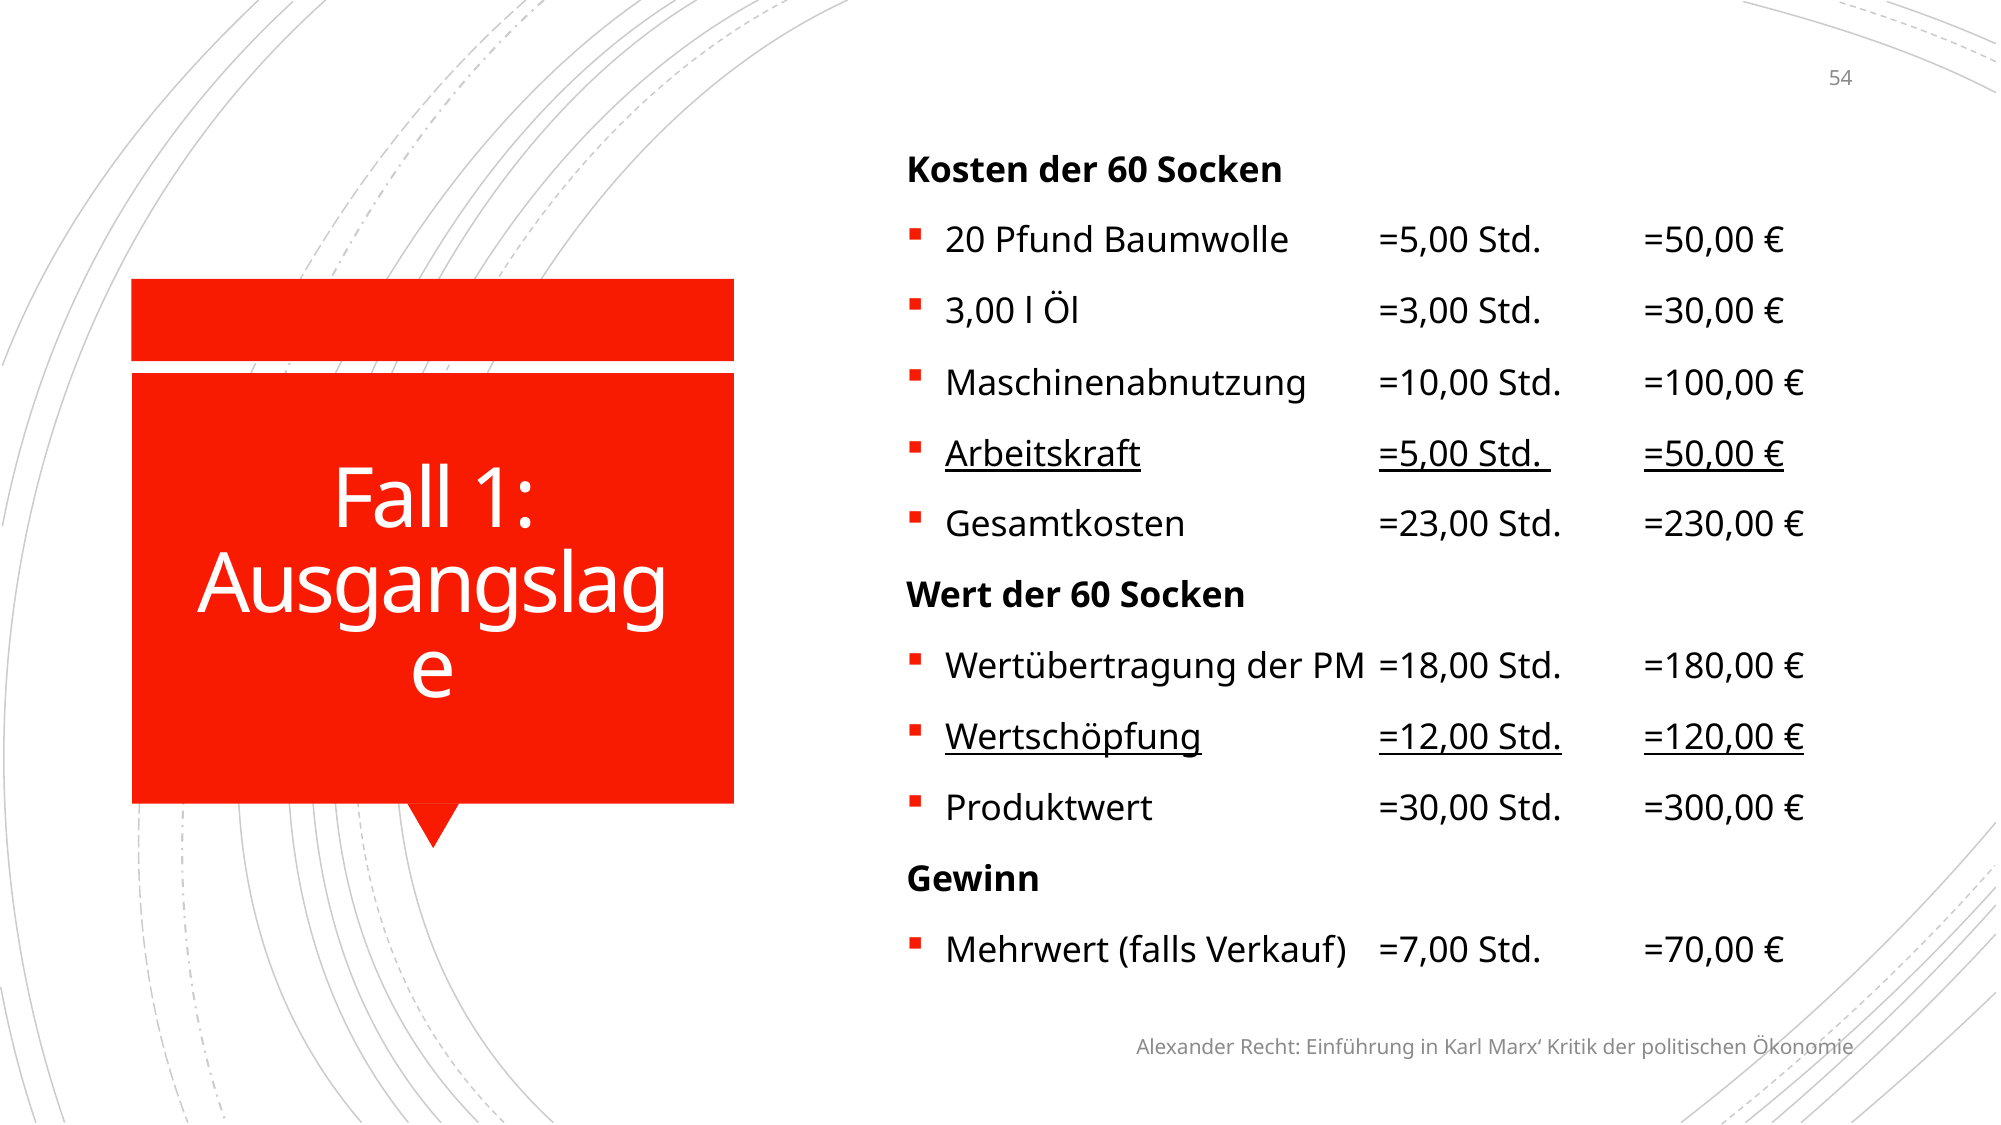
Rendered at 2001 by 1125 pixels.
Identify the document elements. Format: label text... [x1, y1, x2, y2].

list Kosten der 60 Socken 20 Pfund Baumwolle = 5,00 Std. = 50,00 € 3,00 l Öl = 3,00 Std. = 30,00 € Maschinenabnutzung = 10,00 Std. = 100,00 € Arbeitskraft = 5,00 Std. = 50,00 € Gesamtkosten = 23,00 Std. = 230,00 € Wert der 60 Socken Wertübertragung der PM = 18,00 Std. = 180,00 € Wertschöpfung = 12,00 Std. = 120,00 € Produktwert = 30,00 Std. = 300,00 € Gewinn Mehrwert (falls Verkauf) = 7,00 Std. = 70,00 € [891, 130, 1868, 993]
slide_number 54 [1717, 52, 1868, 105]
title Fall 1: Ausgangslage [145, 385, 720, 789]
footer Alexander Recht: Einführung in Karl Marx‘ Kritik der politischen Ökonomie [131, 1021, 1869, 1074]
